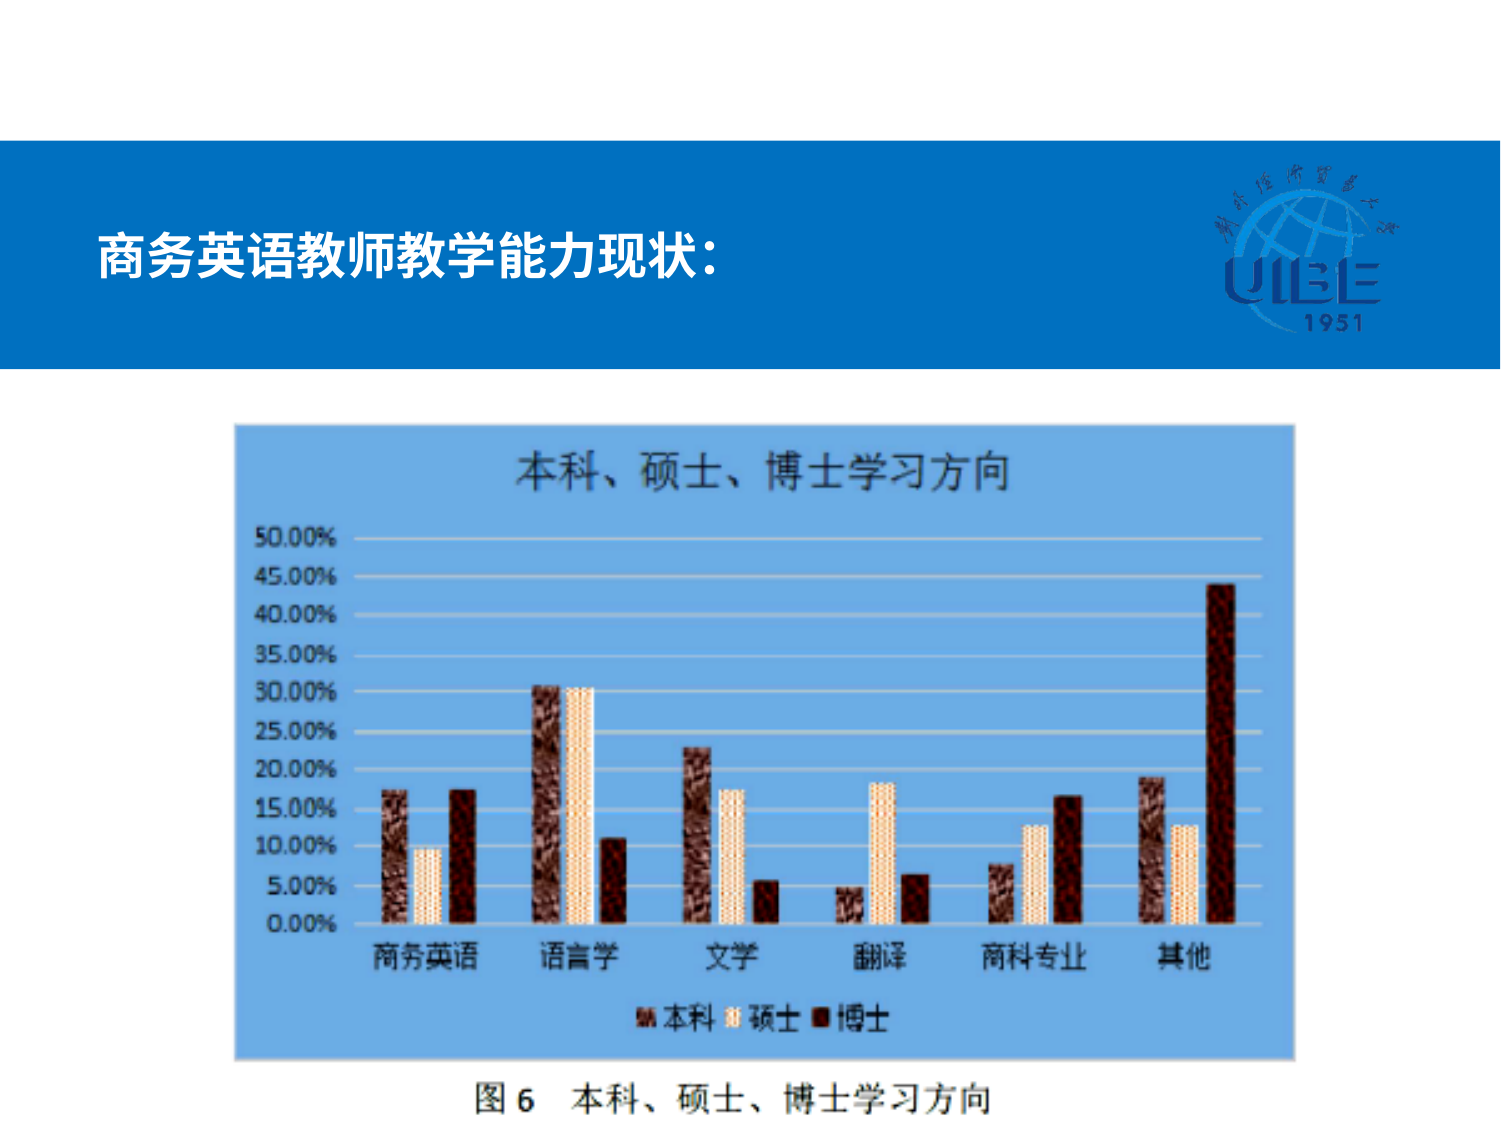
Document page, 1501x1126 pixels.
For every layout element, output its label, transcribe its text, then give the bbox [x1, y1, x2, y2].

picture [230, 416, 1329, 1125]
text_box [0, 140, 1501, 370]
text_box 商务英语教师教学能力现状： [83, 217, 1197, 292]
picture [1205, 146, 1409, 350]
